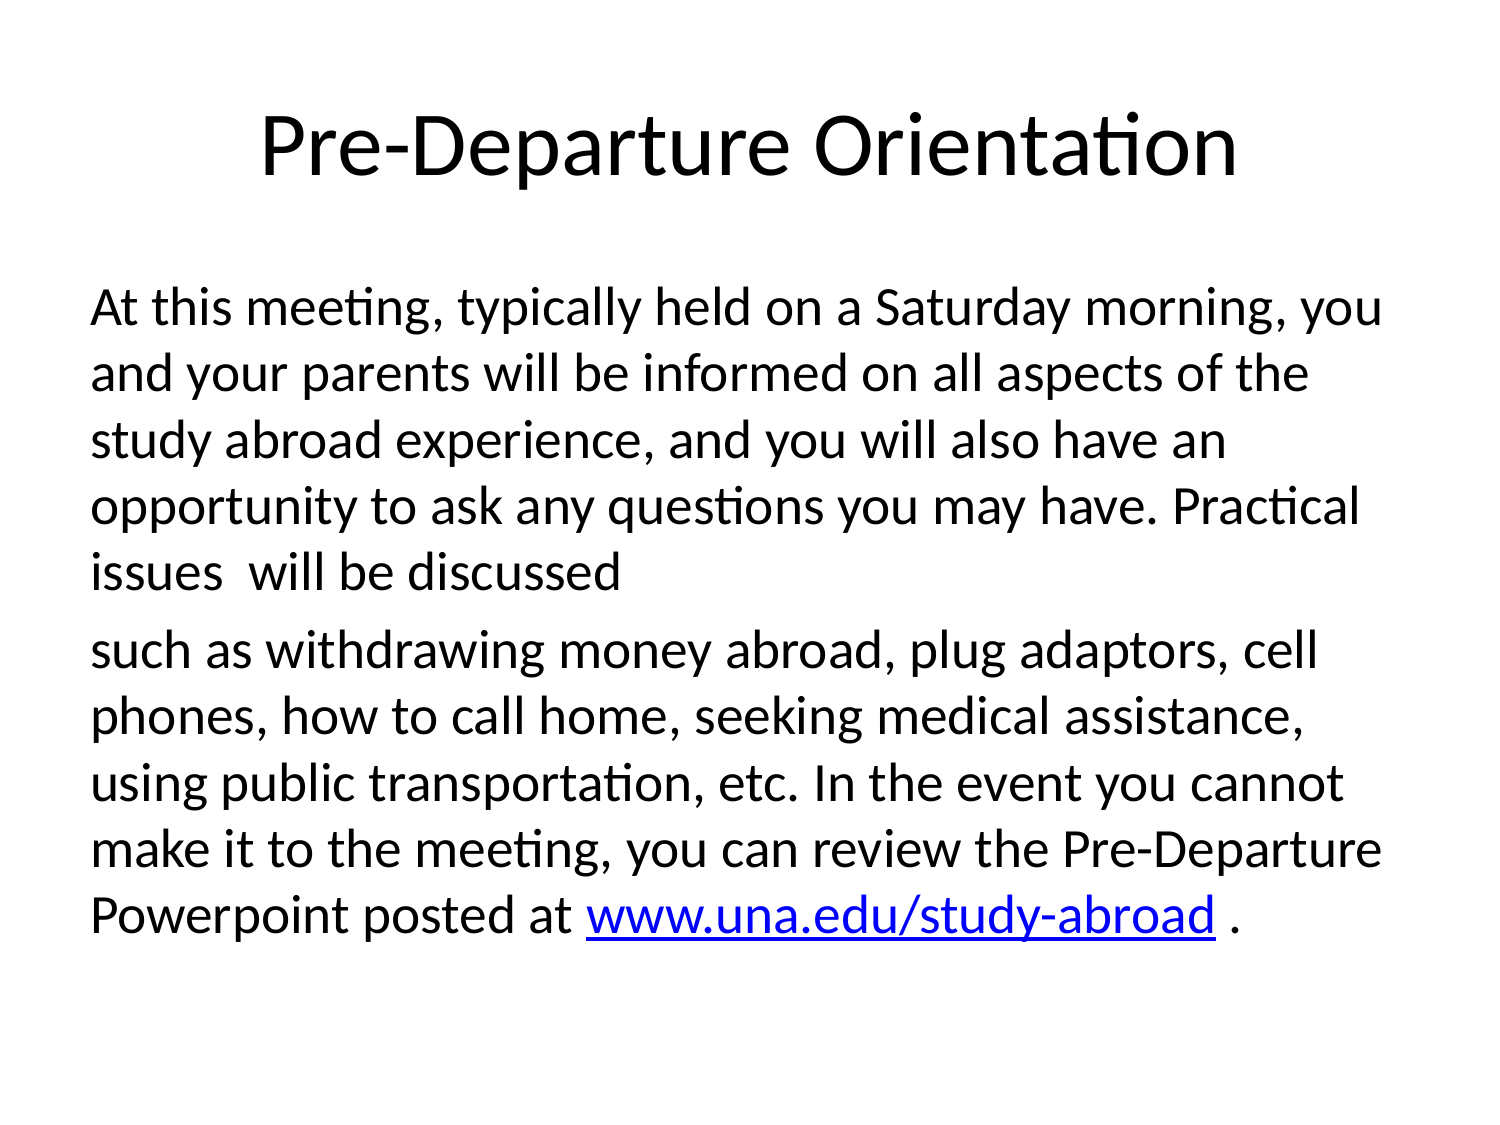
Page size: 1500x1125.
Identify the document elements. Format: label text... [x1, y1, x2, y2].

list At this meeting, typically held on a Saturday morning, you and your parents will be informed on all aspects of the study abroad experience, and you will also have an opportunity to ask any questions you may have. Practical issues will be discussed such as withdrawing money abroad, plug adaptors, cell phones, how to call home, seeking medical assistance, using public transportation, etc. In the event you cannot make it to the meeting, you can review the Pre-Departure Powerpoint posted at www.una.edu/study-abroad . [75, 262, 1425, 1005]
title Pre-Departure Orientation [75, 45, 1425, 233]
